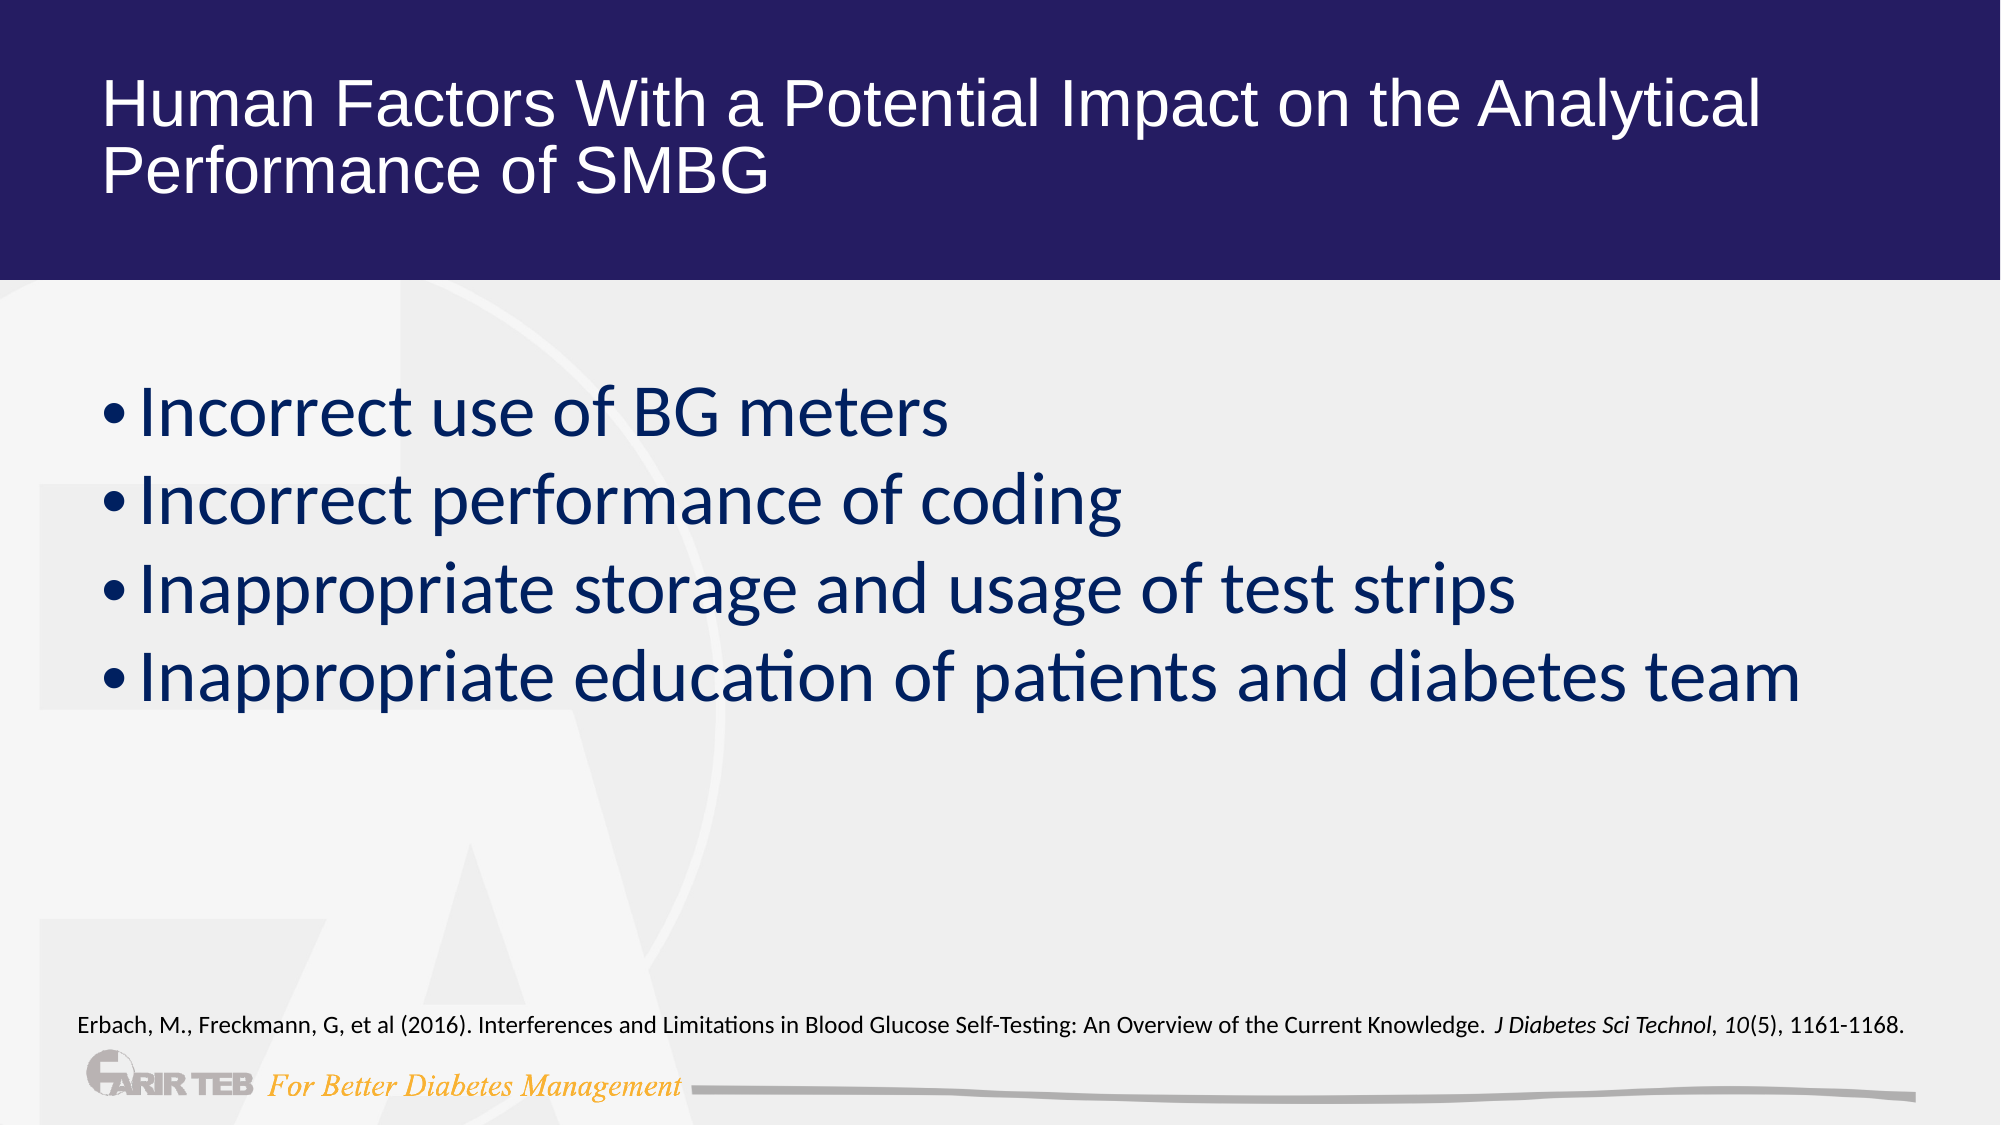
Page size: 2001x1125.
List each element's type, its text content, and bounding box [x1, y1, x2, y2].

picture [0, 280, 2000, 1125]
title Human Factors With a Potential Impact on the Analytical Performance of SMBG [86, 30, 1914, 249]
list Incorrect use of BG meters Incorrect performance of coding Inappropriate storage and usage of test strips Inappropriate education of patients and diabetes team [86, 374, 1914, 1000]
text_box Erbach, M., Freckmann, G, et al (2016). Interferences and Limitations in Blood Glucose Self-Testing: An Overview of the Current Knowledge. J Diabetes Sci Technol, 10(5), 1161-1168. [62, 1000, 1946, 1046]
